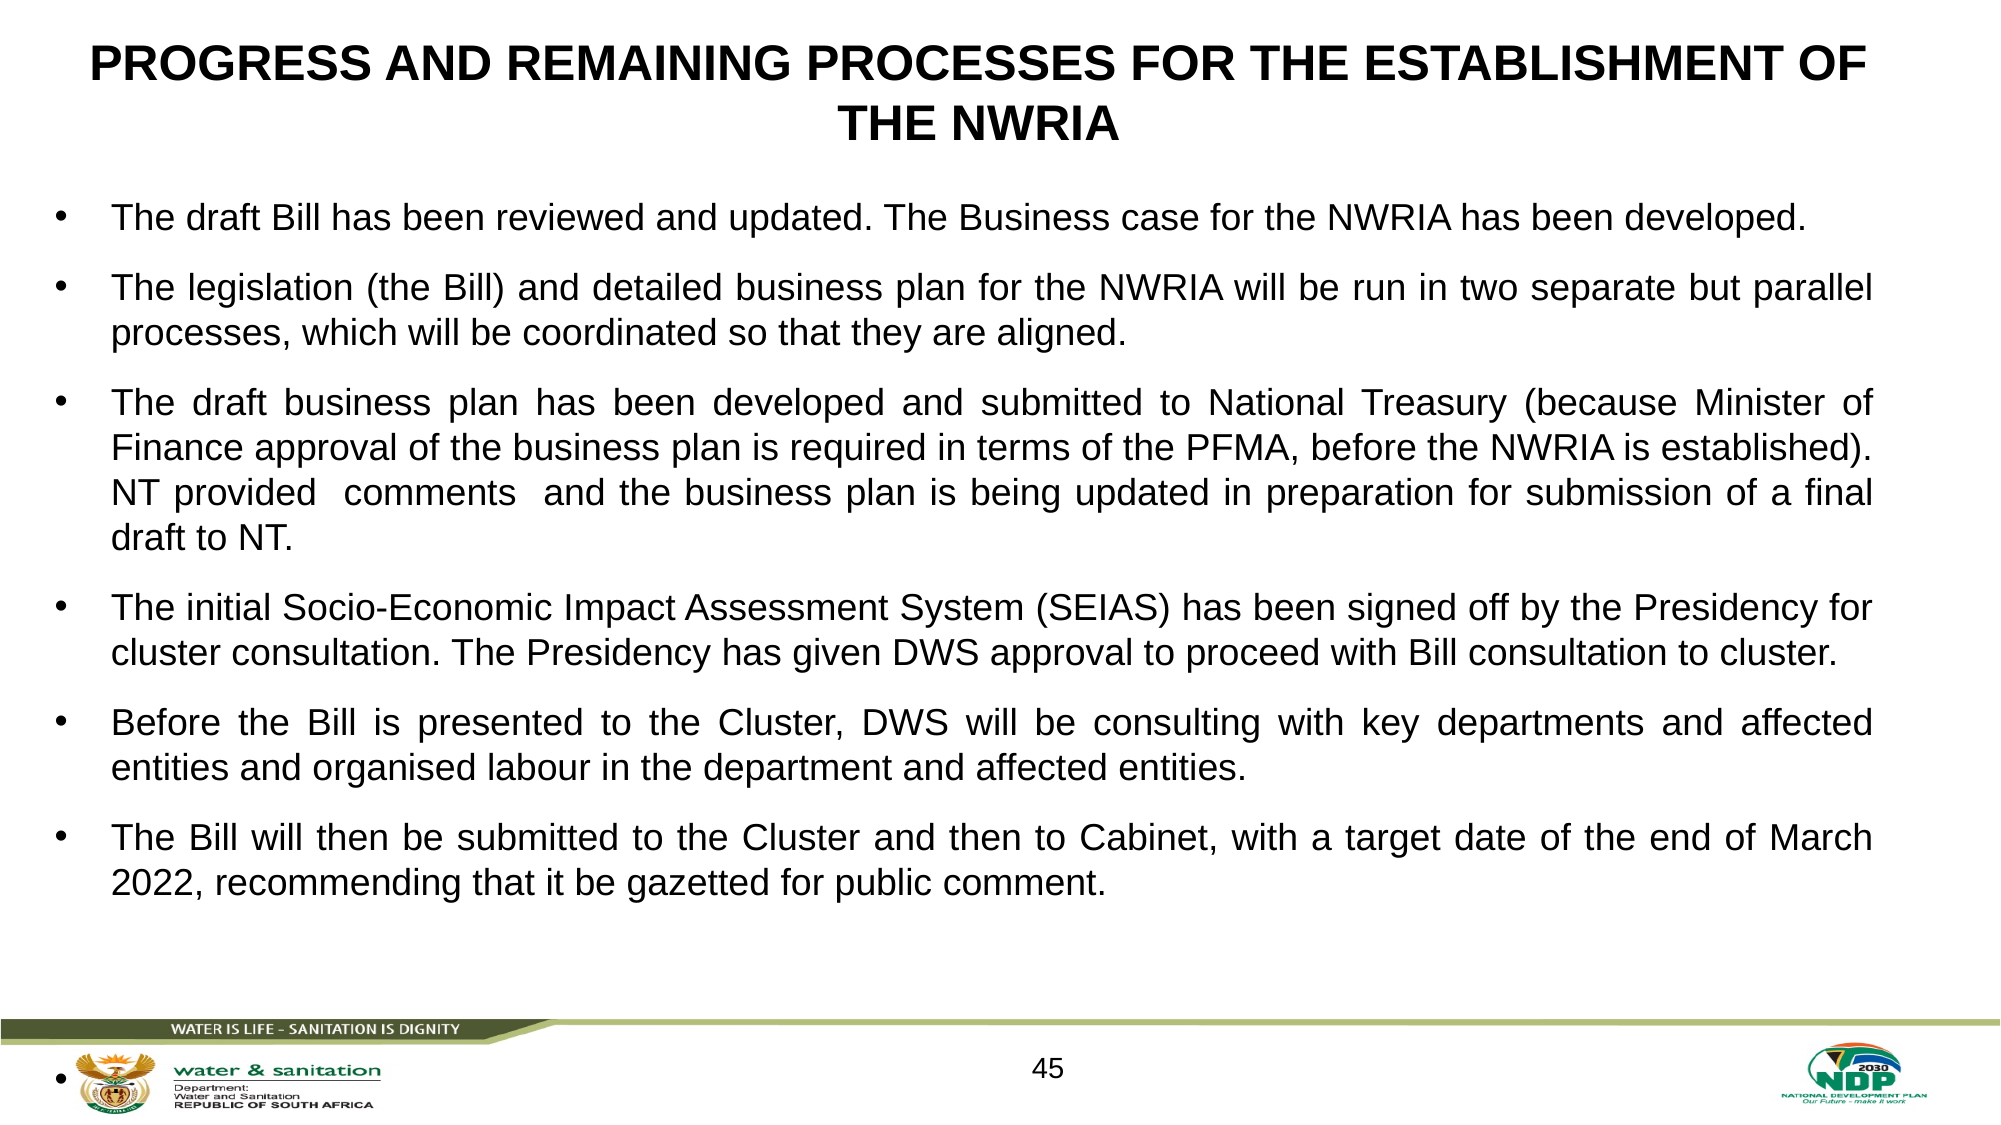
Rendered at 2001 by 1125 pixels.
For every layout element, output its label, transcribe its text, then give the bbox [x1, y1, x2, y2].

picture [0, 1012, 2001, 1125]
text_box The draft Bill has been reviewed and updated. The Business case for the NWRIA has been developed. The legislation (the Bill) and detailed business plan for the NWRIA will be run in two separate but parallel processes, which will be coordinated so that they are aligned. The draft business plan has been developed and submitted to National Treasury (because Minister of Finance approval of the business plan is required in terms of the PFMA, before the NWRIA is established). NT provided comments and the business plan is being updated in preparation for submission of a final draft to NT. The initial Socio-Economic Impact Assessment System (SEIAS) has been signed off by the Presidency for cluster consultation. The Presidency has given DWS approval to proceed with Bill consultation to cluster. Before the Bill is presented to the Cluster, DWS will be consulting with key departments and affected entities and organised labour in the department and affected entities. The Bill will then be submitted to the Cluster and then to Cabinet, with a target date of the end of March 2022, recommending that it be gazetted for public comment. . [39, 185, 1889, 1109]
title PROGRESS AND REMAINING PROCESSES FOR THE ESTABLISHMENT OF THE NWRIA [19, 23, 1938, 120]
